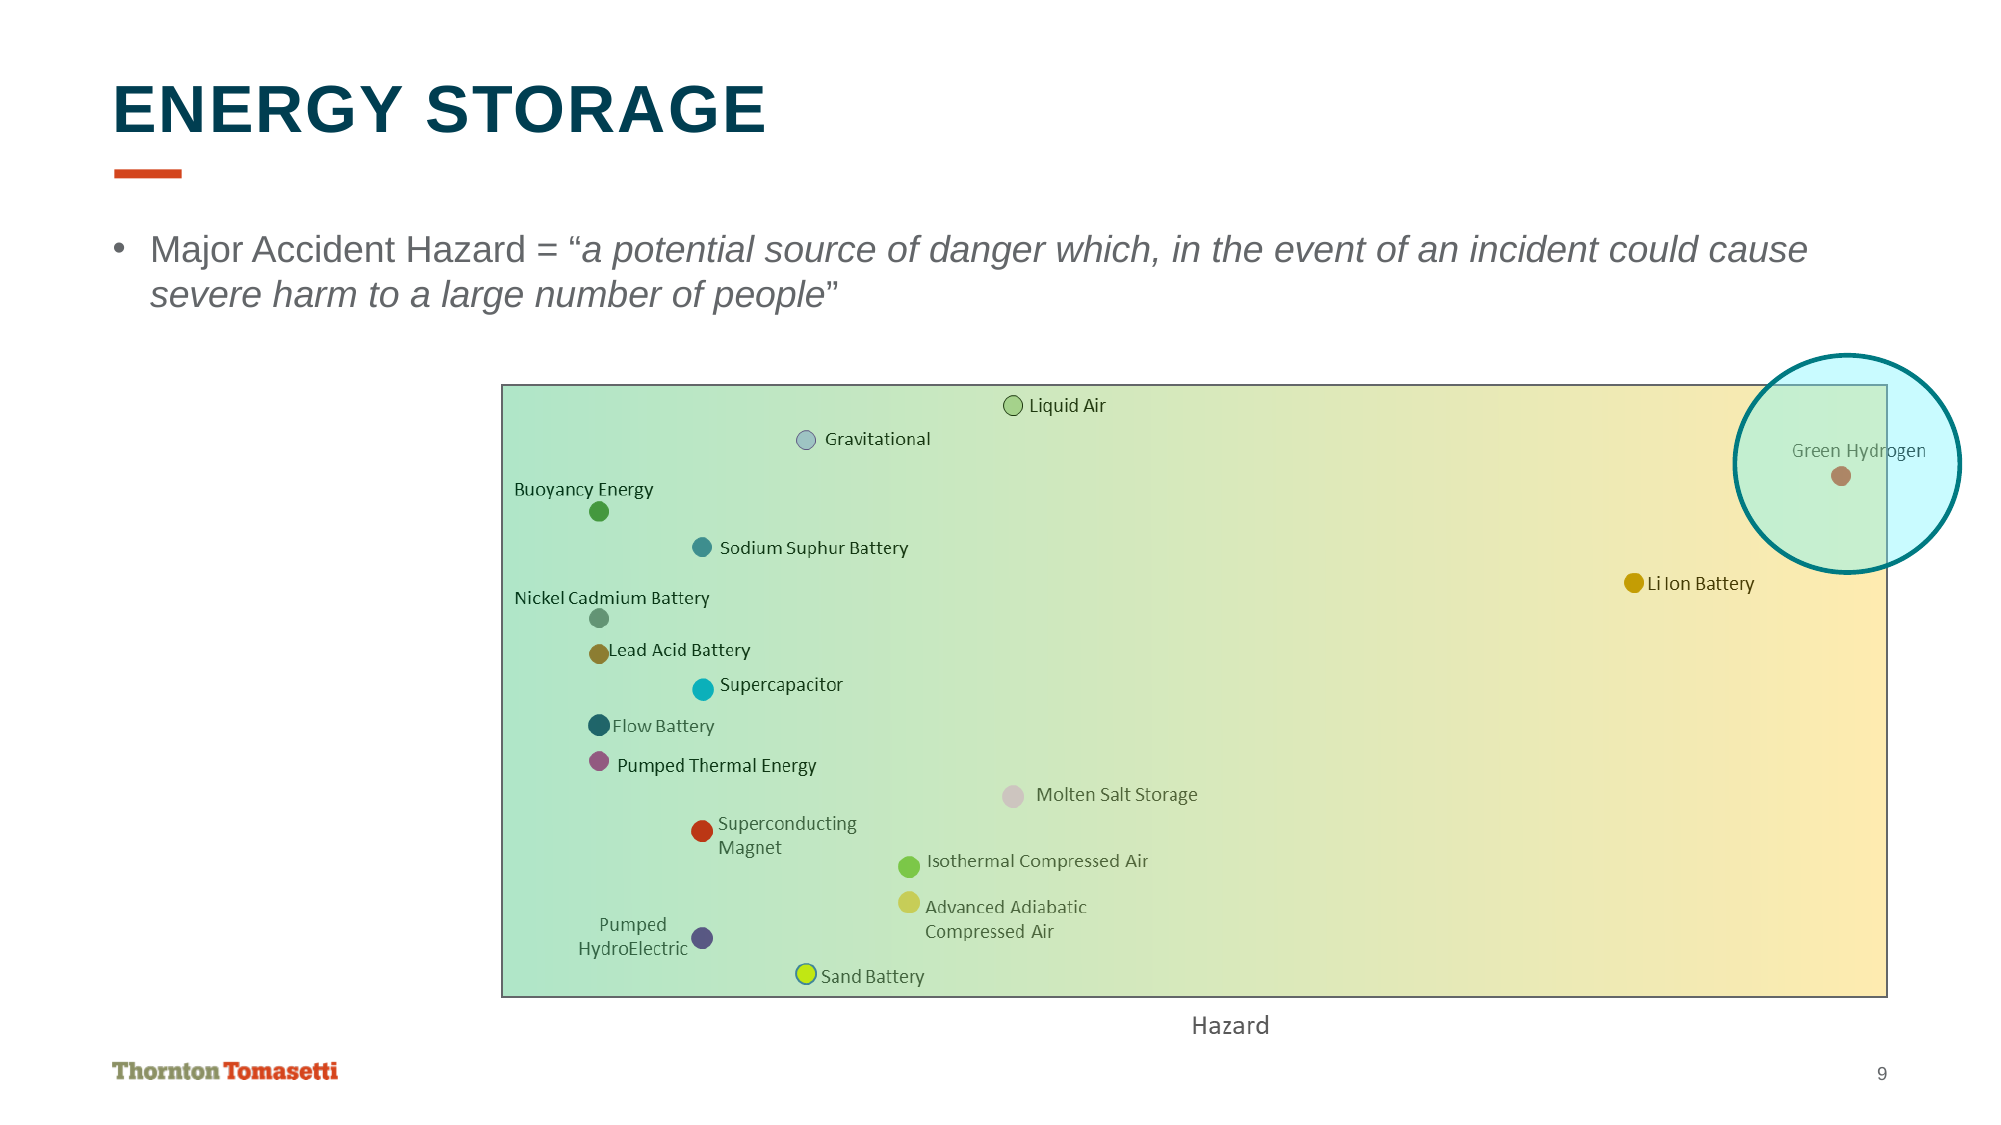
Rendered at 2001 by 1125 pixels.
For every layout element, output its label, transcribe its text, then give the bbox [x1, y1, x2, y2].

slide_number 9 [1831, 1043, 1888, 1103]
title Energy Storage [112, 75, 1888, 170]
picture [112, 1061, 338, 1080]
list Major Accident Hazard = “a potential source of danger which, in the event of an incident could cause severe harm to a large number of people” [112, 224, 1888, 1014]
text_box [113, 168, 183, 179]
picture [473, 339, 1976, 1043]
